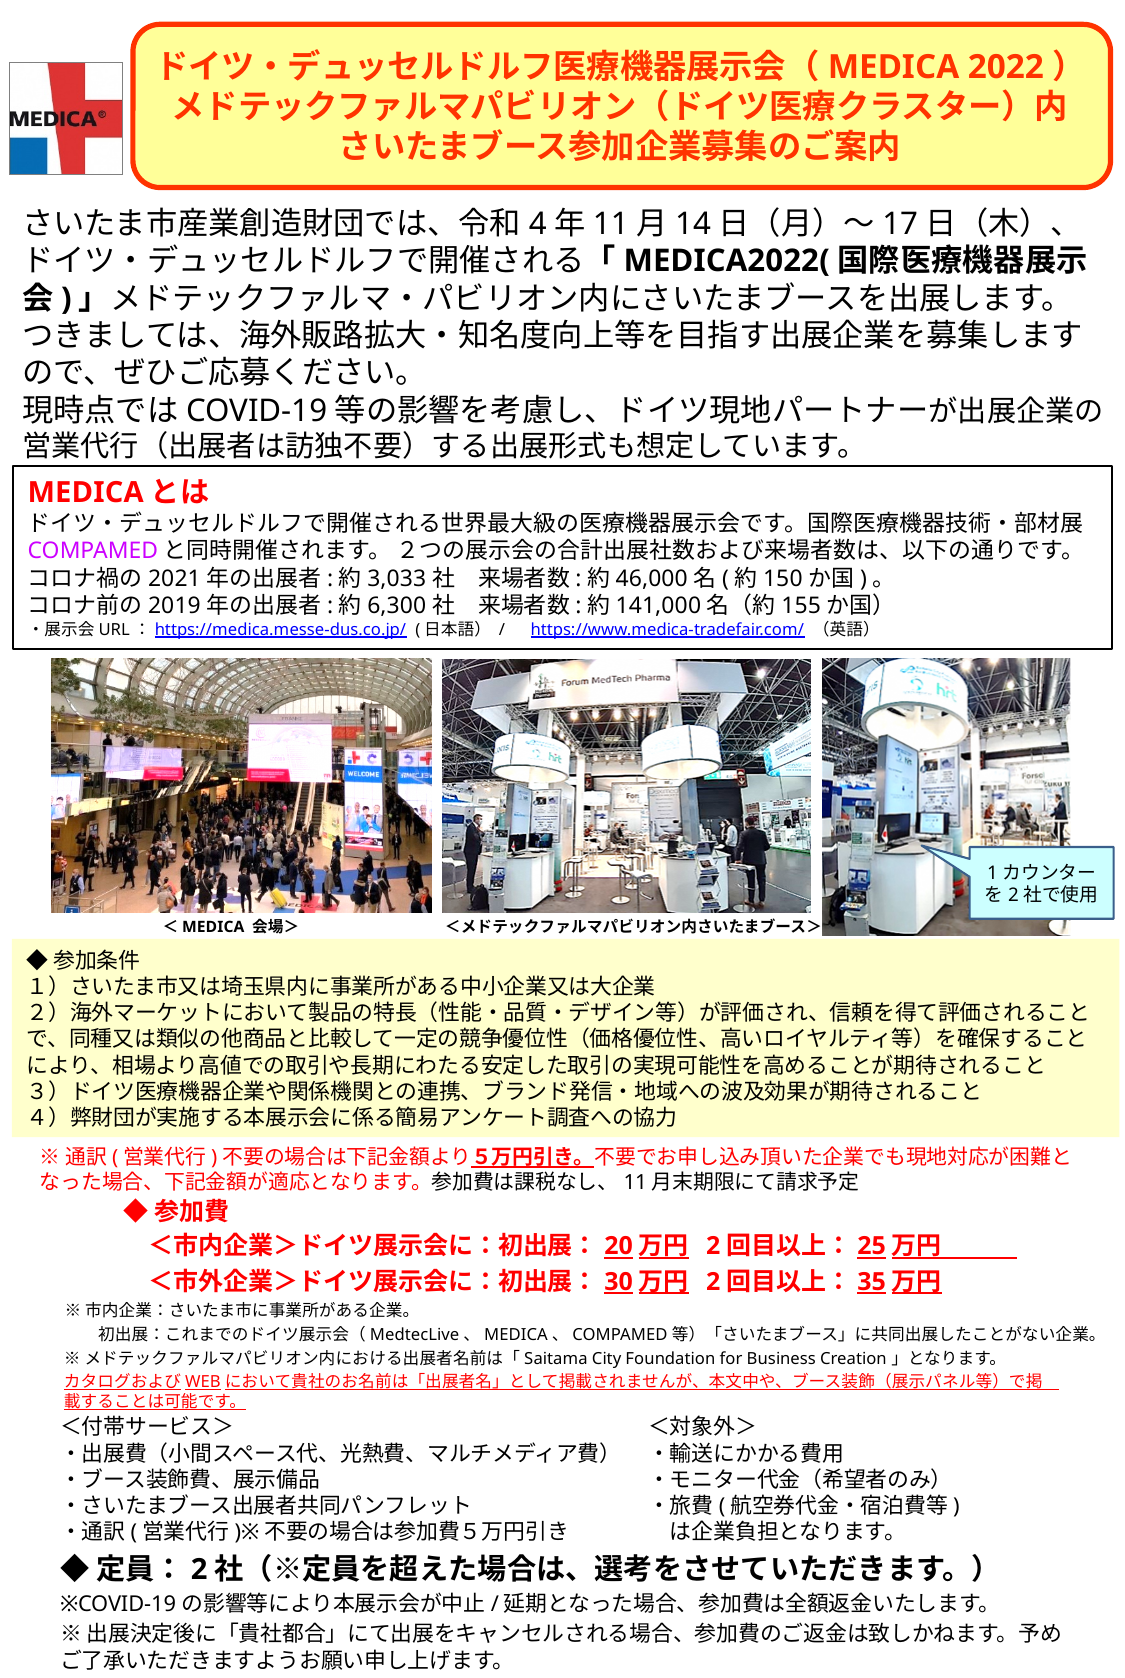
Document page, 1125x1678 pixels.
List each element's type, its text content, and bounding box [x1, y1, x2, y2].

text_box ※通訳(営業代行)不要の場合は下記金額より５万円引き。不要でお申し込み頂いた企業でも現地対応が困難となった場合、下記金額が適応となります。参加費は課税なし、11月末期限にて請求予定 [25, 1136, 1106, 1201]
picture [9, 61, 123, 175]
picture [822, 658, 1071, 936]
text_box ※メドテックファルマパビリオン内における出展者名前は「Saitama City Foundation for Business Creation」となります。 カタログおよびWEBにおいて貴社のお名前は「出展者名」として掲載されませんが、本文中や、ブース装飾（展示パネル等）で掲 載することは可能です。 [49, 1340, 1082, 1419]
picture [50, 658, 432, 913]
text_box ＜MEDICA 会場＞ [147, 921, 327, 943]
text_box ◆定員：2社（※定員を超えた場合は、選考をさせていただきます。） ※COVID-19の影響等により本展示会が中止/延期となった場合、参加費は全額返金いたします。 ※出展決定後に「貴社都合」にて出展をキャンセルされる場合、参加費のご返金は致しかねます。予めご了承いただきますようお願い申し上げます。 [45, 1542, 1083, 1678]
text_box ◆参加条件 １）さいたま市又は埼玉県内に事業所がある中小企業又は大企業 ２）海外マーケットにおいて製品の特長（性能・品質・デザイン等）が評価され、信頼を得て評価されることで、同種又は類似の他商品と比較して一定の競争優位性（価格優位性、高いロイヤルティ等）を確保することにより、相場より高値での取引や長期にわたる安定した取引の実現可能性を高めることが期待されること ３）ドイツ医療機器企業や関係機関との連携、ブランド発信・地域への波及効果が期待されること ４）弊財団が実施する本展示会に係る簡易アンケート調査への協力 [11, 938, 1120, 1138]
text_box ◆参加費 ＜市内企業＞ドイツ展示会に：初出展：20万円 2回目以上：25万円 ＜市外企業＞ドイツ展示会に：初出展：30万円 2回目以上：35万円 [108, 1187, 1123, 1292]
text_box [123, 24, 1117, 188]
text_box ※市内企業：さいたま市に事業所がある企業。 初出展：これまでのドイツ展示会（MedtecLive、MEDICA、COMPAMED等）「さいたまブース」に共同出展したことがない企業。 [49, 1292, 1125, 1351]
text_box 1カウンターを2社で使用 [1075, 844, 1116, 921]
picture [442, 658, 812, 914]
text_box ＜メドテックファルマパビリオン内さいたまブース＞ [409, 915, 817, 938]
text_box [45, 1405, 1012, 1554]
text_box さいたま市産業創造財団では、令和4年11月14日（月）～17日（木）、 ドイツ・デュッセルドルフで開催される「MEDICA2022(国際医療機器展示会)」メドテックファルマ・パビリオン内にさいたまブースを出展します。 つきましては、海外販路拡大・知名度向上等を目指す出展企業を募集しますので、ぜひご応募ください。 現時点ではCOVID-19等の影響を考慮し、ドイツ現地パートナーが出展企業の営業代行（出展者は訪独不要）する出展形式も想定しています。 [7, 195, 1124, 505]
text_box MEDICAとは ドイツ・デュッセルドルフで開催される世界最大級の医療機器展示会です。国際医療機器技術・部材展COMPAMEDと同時開催されます。 ２つの展示会の合計出展社数および来場者数は、以下の通りです。 コロナ禍の2021年の出展者:約3,033社 来場者数:約46,000名(約150か国)。 コロナ前の2019年の出展者:約6,300社 来場者数:約141,000名（約155か国） ・展示会URL：https://medica.messe-dus.co.jp/ (日本語） / https://www.medica-tradefair.com/ （英語） [12, 466, 1113, 649]
